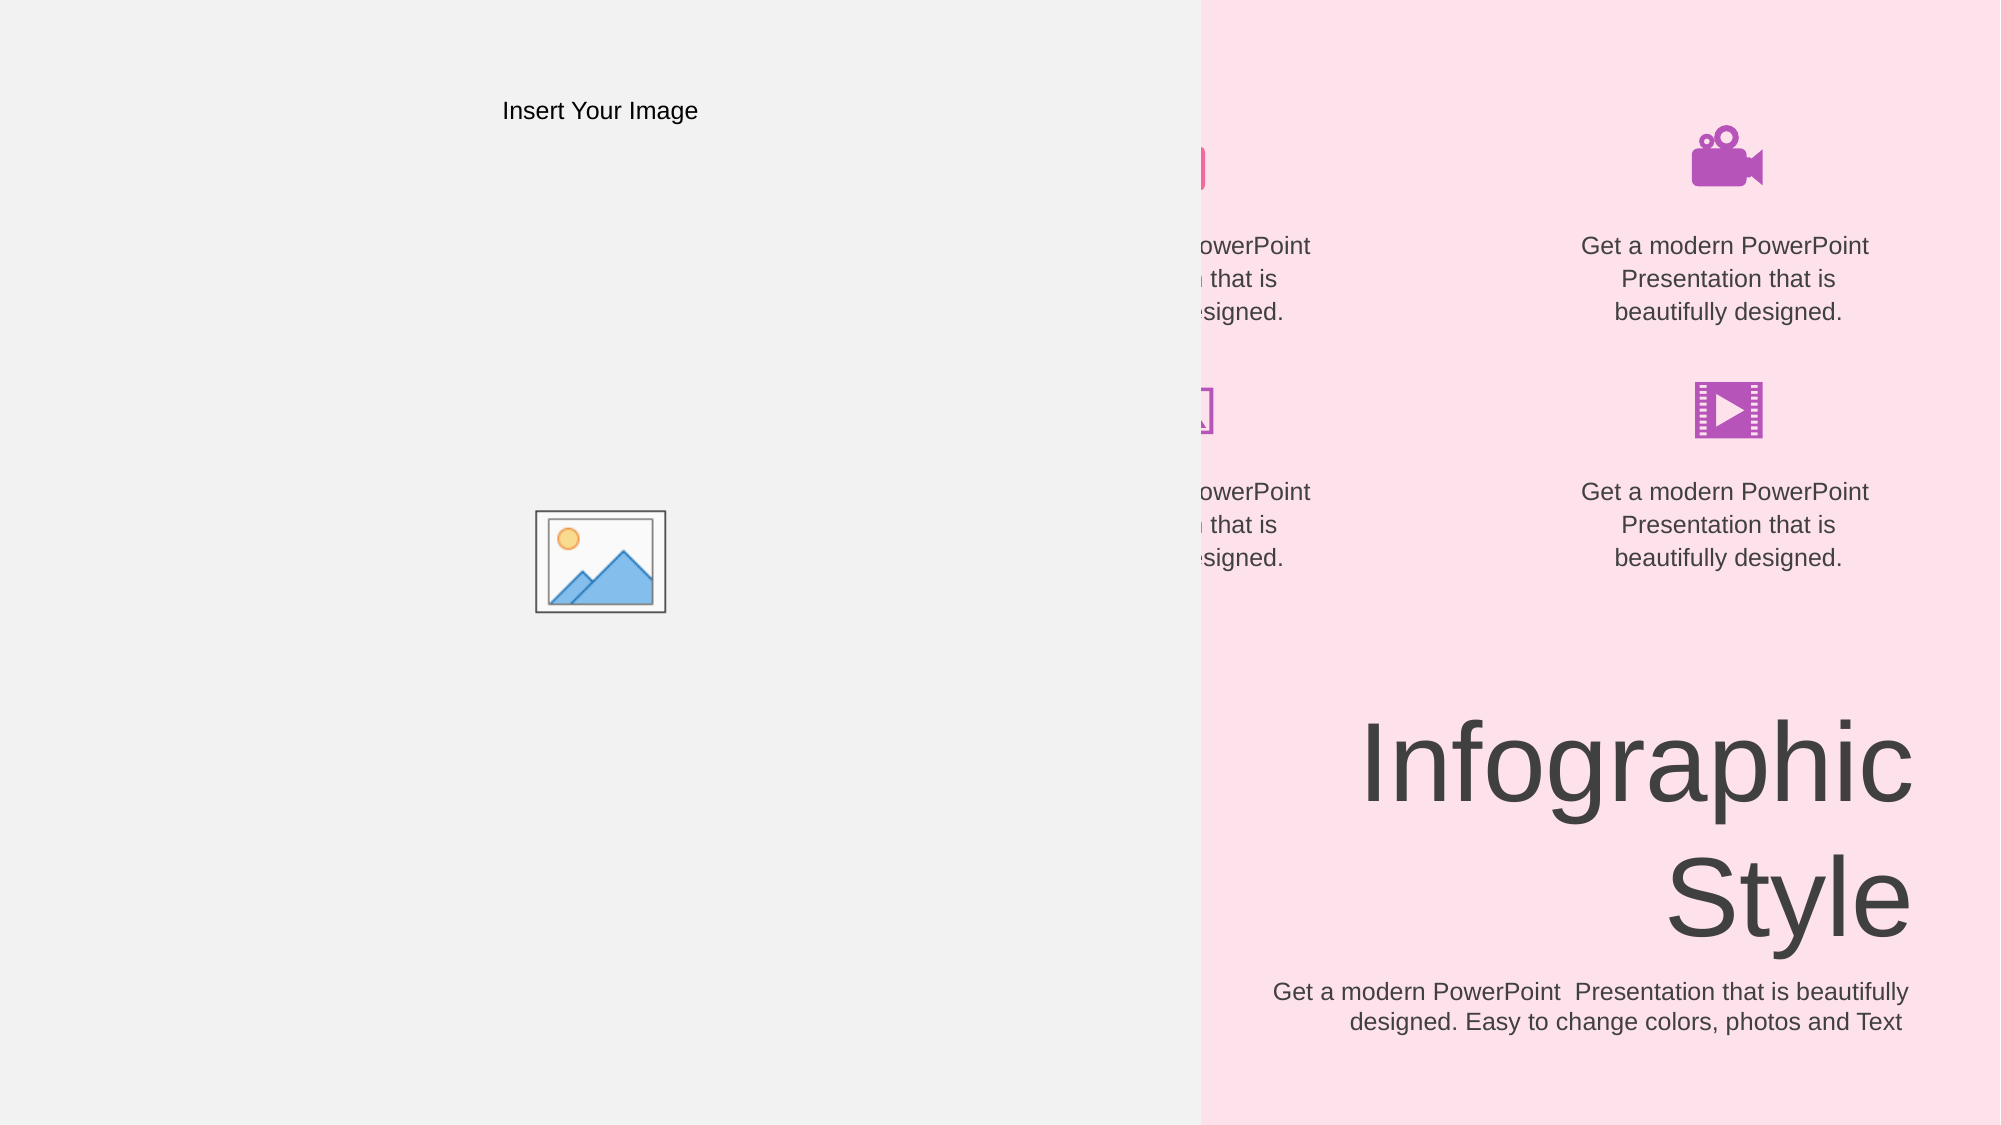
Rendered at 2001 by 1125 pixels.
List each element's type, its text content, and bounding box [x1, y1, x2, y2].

text_box [1202, 146, 1207, 191]
text_box Get a modern PowerPoint Presentation that is beautifully designed. [1202, 219, 1344, 334]
text_box [1694, 381, 1764, 440]
text_box [1690, 124, 1764, 188]
text_box Get a modern PowerPoint Presentation that is beautifully designed. [1555, 465, 1903, 579]
picture [0, 0, 1202, 1125]
text_box [1202, 387, 1214, 435]
text_box Get a modern PowerPoint Presentation that is beautifully designed. Easy to change colors, photos and Text [1231, 967, 1926, 1043]
text_box Get a modern PowerPoint Presentation that is beautifully designed. [1202, 465, 1344, 579]
text_box Get a modern PowerPoint Presentation that is beautifully designed. [1555, 219, 1903, 334]
text_box Infographic Style [1202, 681, 1929, 967]
